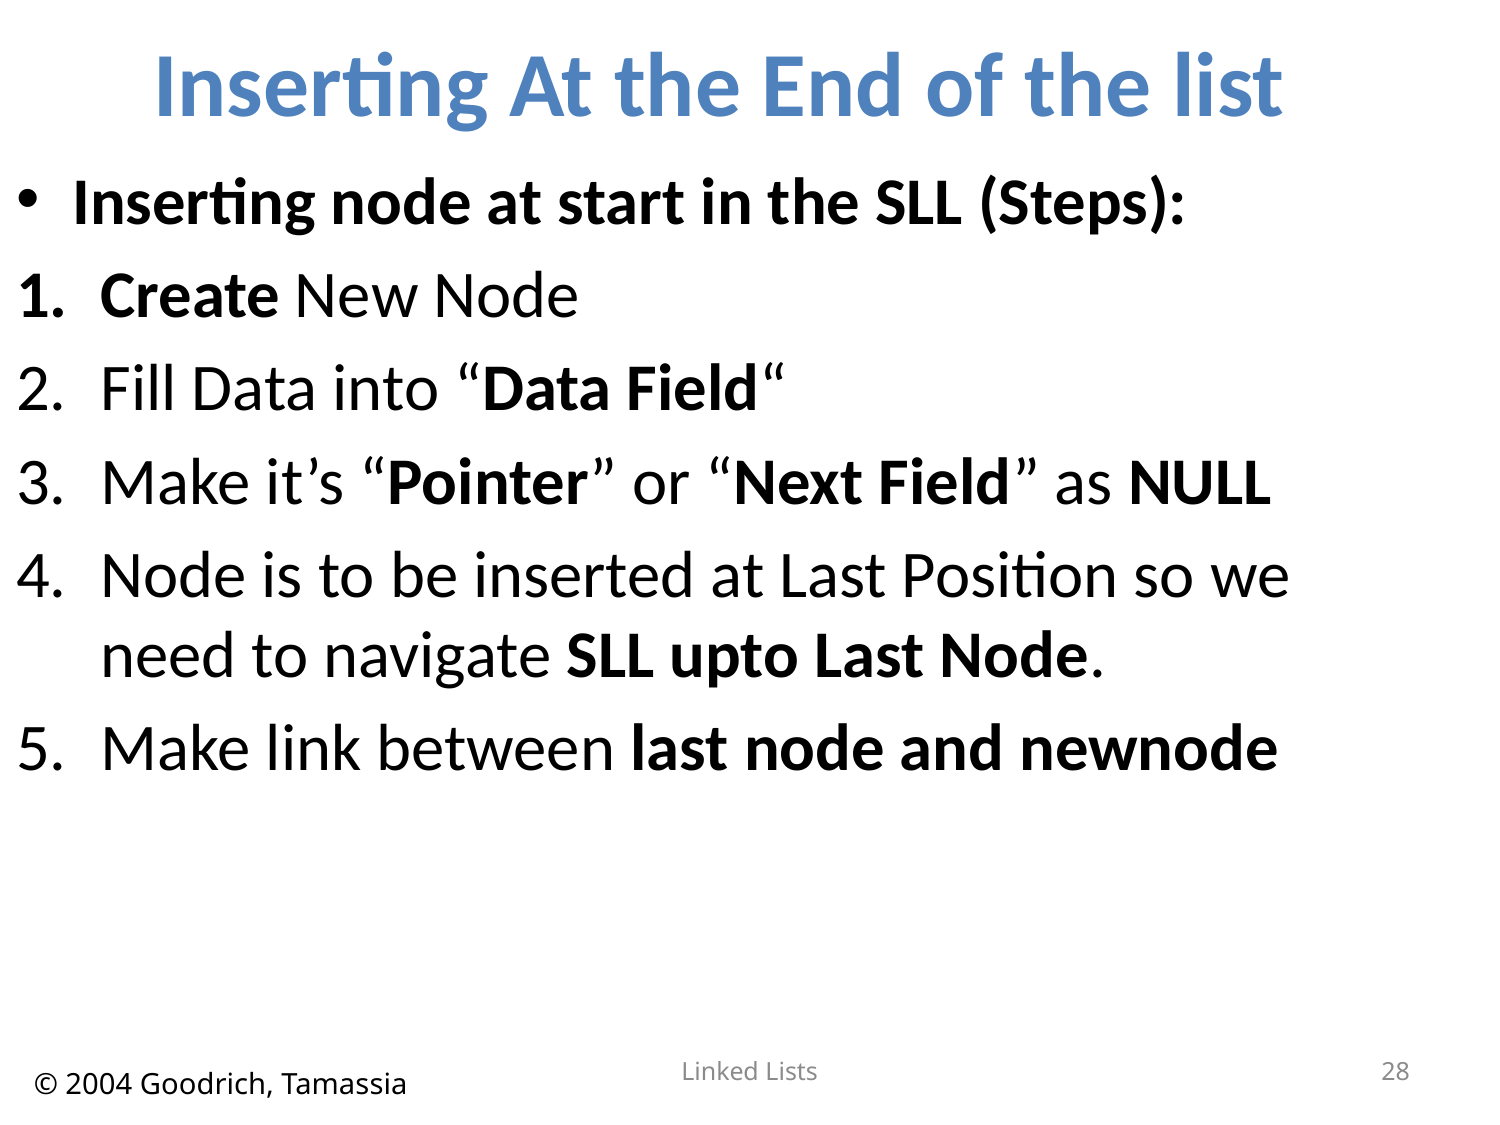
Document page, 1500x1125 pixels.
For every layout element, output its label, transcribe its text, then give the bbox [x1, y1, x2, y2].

title Inserting At the End of the list [63, 45, 1376, 149]
list Inserting node at start in the SLL (Steps): Create New Node Fill Data into “Data Field“ Make it’s “Pointer” or “Next Field” as NULL Node is to be inserted at Last Position so we need to navigate SLL upto Last Node. Make link between last node and newnode [0, 149, 1425, 600]
footer Linked Lists [512, 1042, 988, 1103]
slide_number 28 [1074, 1042, 1425, 1103]
